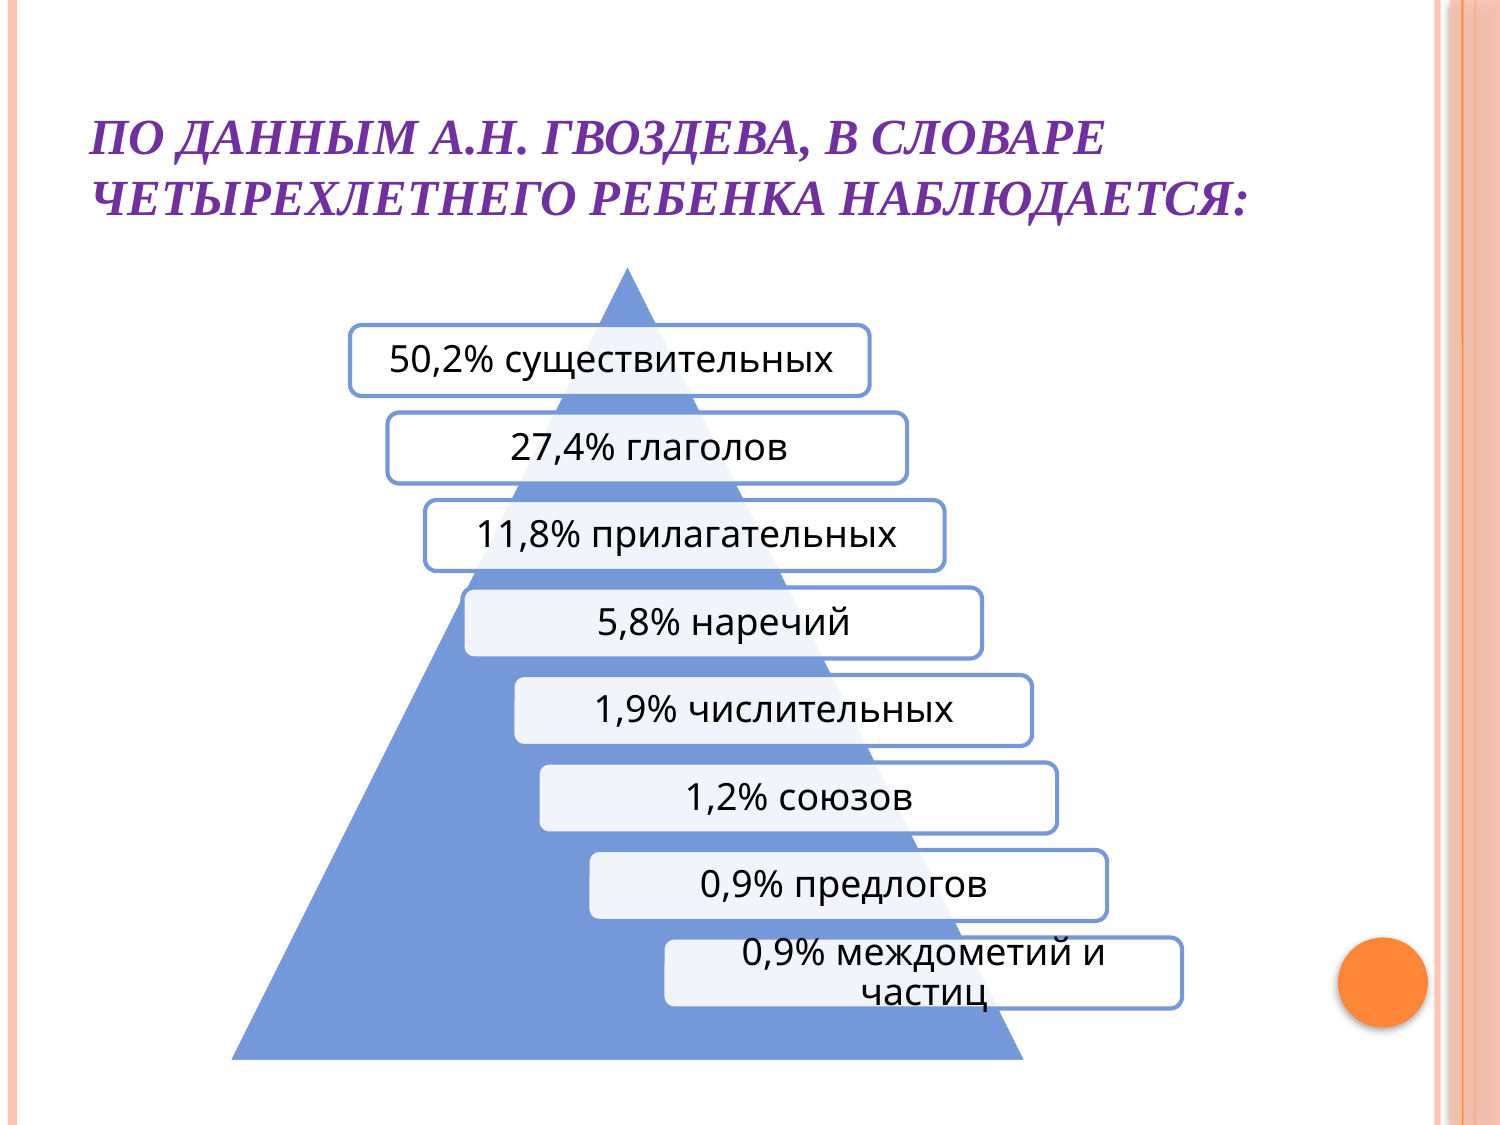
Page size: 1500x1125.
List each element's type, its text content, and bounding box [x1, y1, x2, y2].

title По данным А.Н. Гвоздева, в словаре четырехлетнего ребенка наблюдается: [75, 45, 1300, 233]
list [74, 261, 1301, 1063]
